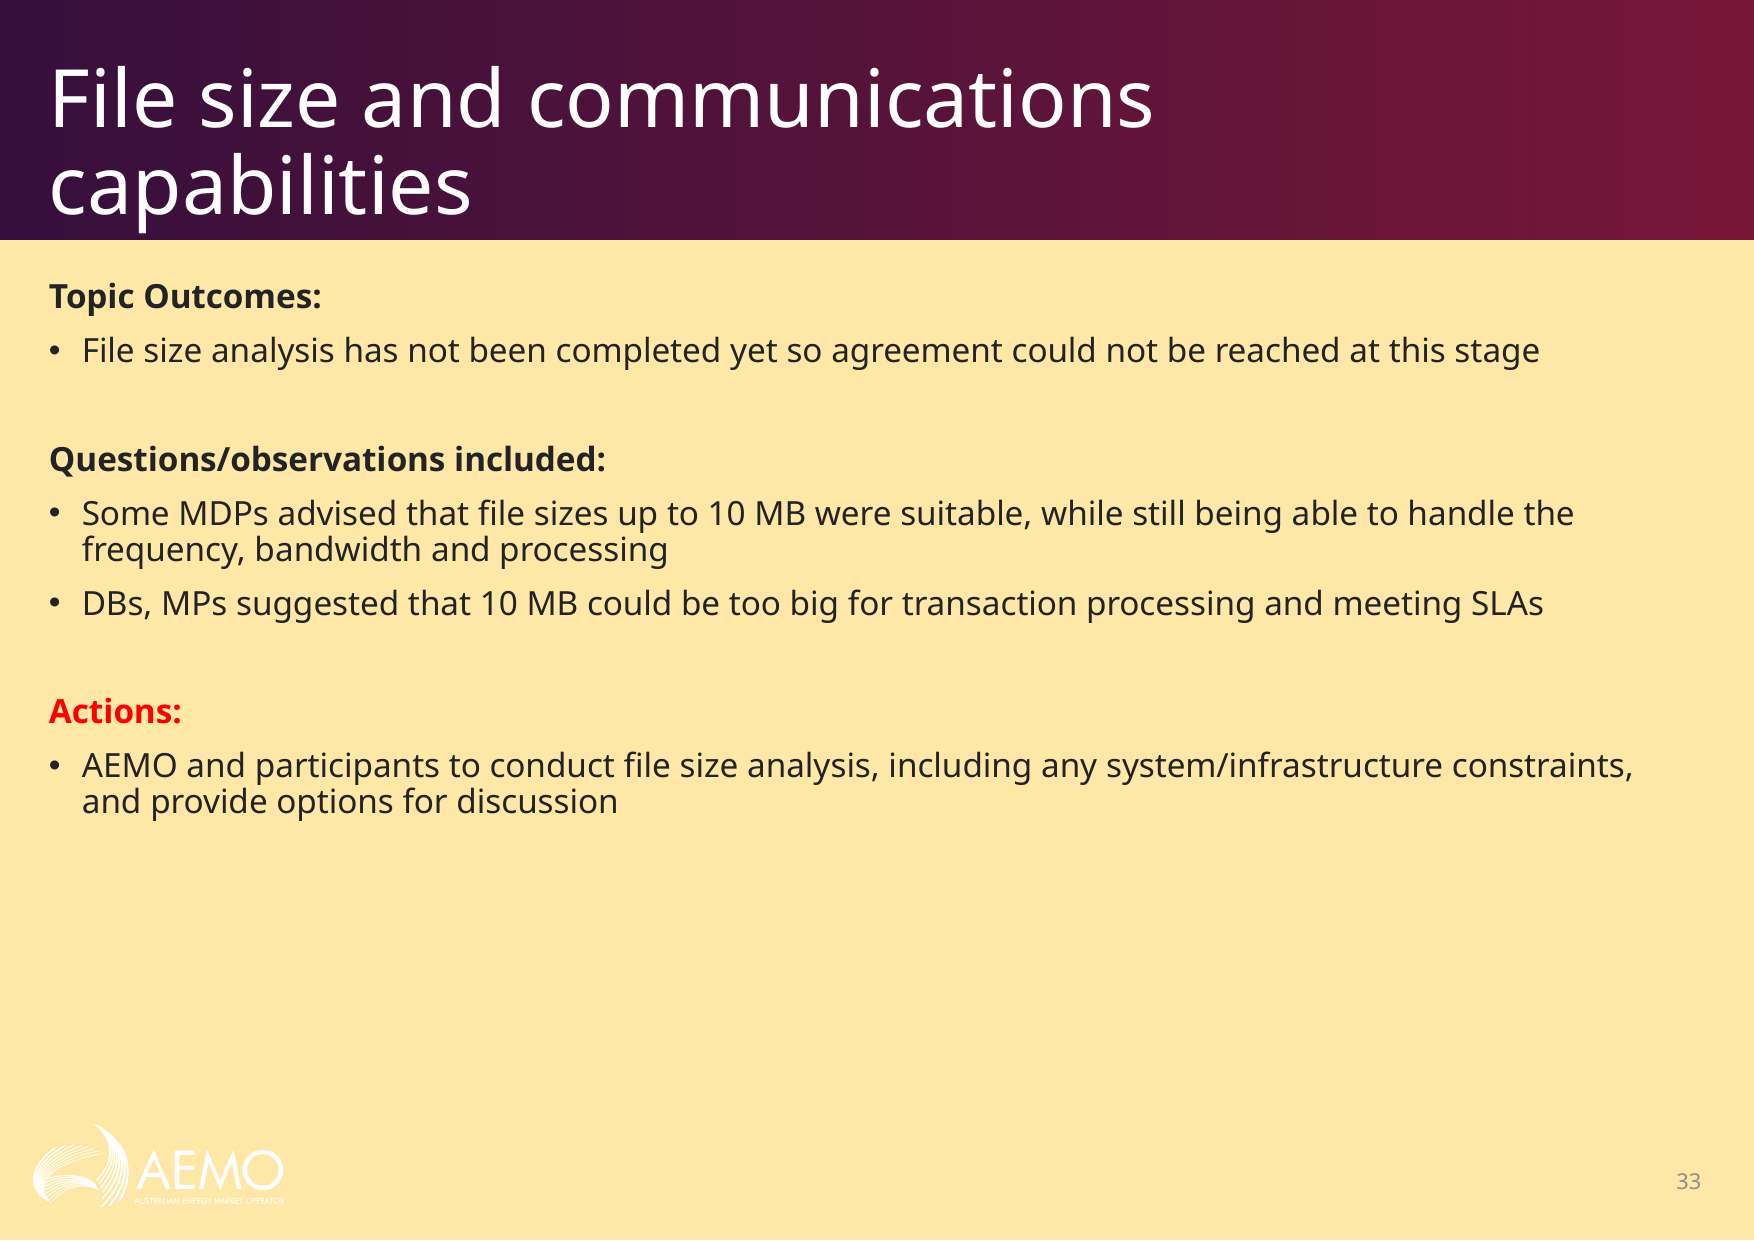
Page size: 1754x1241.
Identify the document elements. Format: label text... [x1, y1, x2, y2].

list Topic Outcomes: File size analysis has not been completed yet so agreement could not be reached at this stage Questions/observations included: Some MDPs advised that file sizes up to 10 MB were suitable, while still being able to handle the frequency, bandwidth and processing DBs, MPs suggested that 10 MB could be too big for transaction processing and meeting SLAs Actions: AEMO and participants to conduct file size analysis, including any system/infrastructure constraints, and provide options for discussion [33, 272, 1717, 1120]
picture [33, 1124, 284, 1207]
title File size and communications capabilities [33, 24, 1329, 240]
slide_number 33 [1633, 1149, 1717, 1216]
